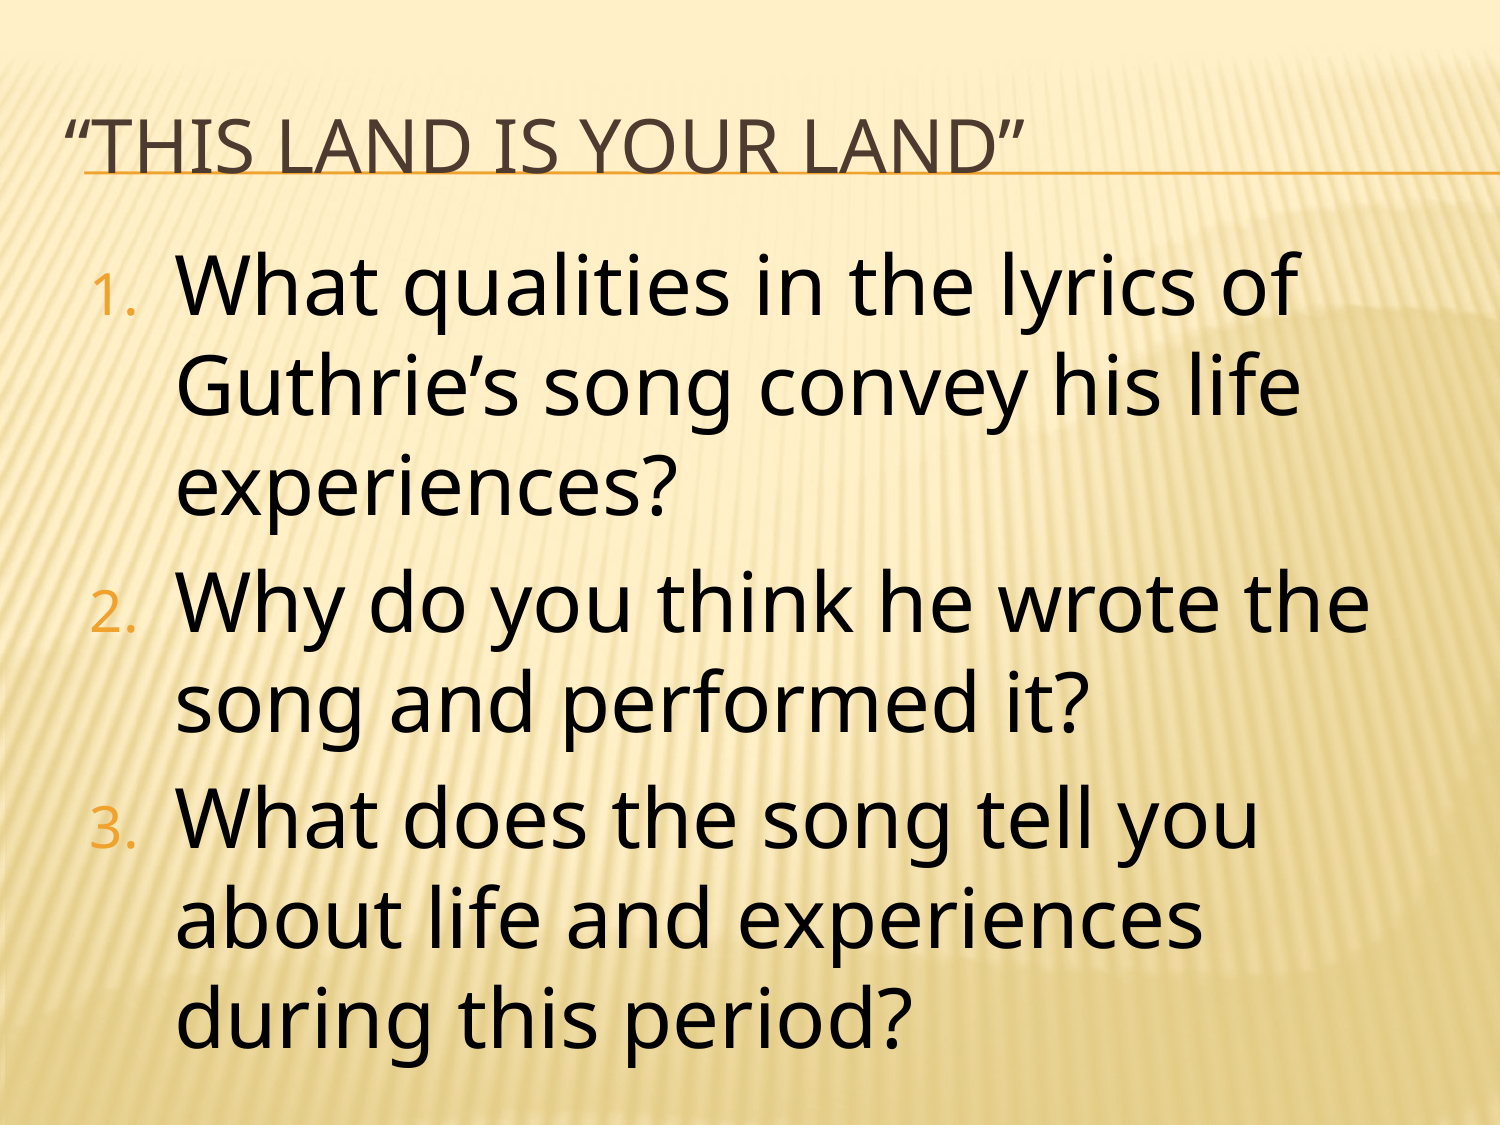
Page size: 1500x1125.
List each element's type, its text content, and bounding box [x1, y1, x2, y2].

list What qualities in the lyrics of Guthrie’s song convey his life experiences? Why do you think he wrote the song and performed it? What does the song tell you about life and experiences during this period? [75, 224, 1450, 1091]
title “This Land is Your Land” [50, 75, 1475, 213]
